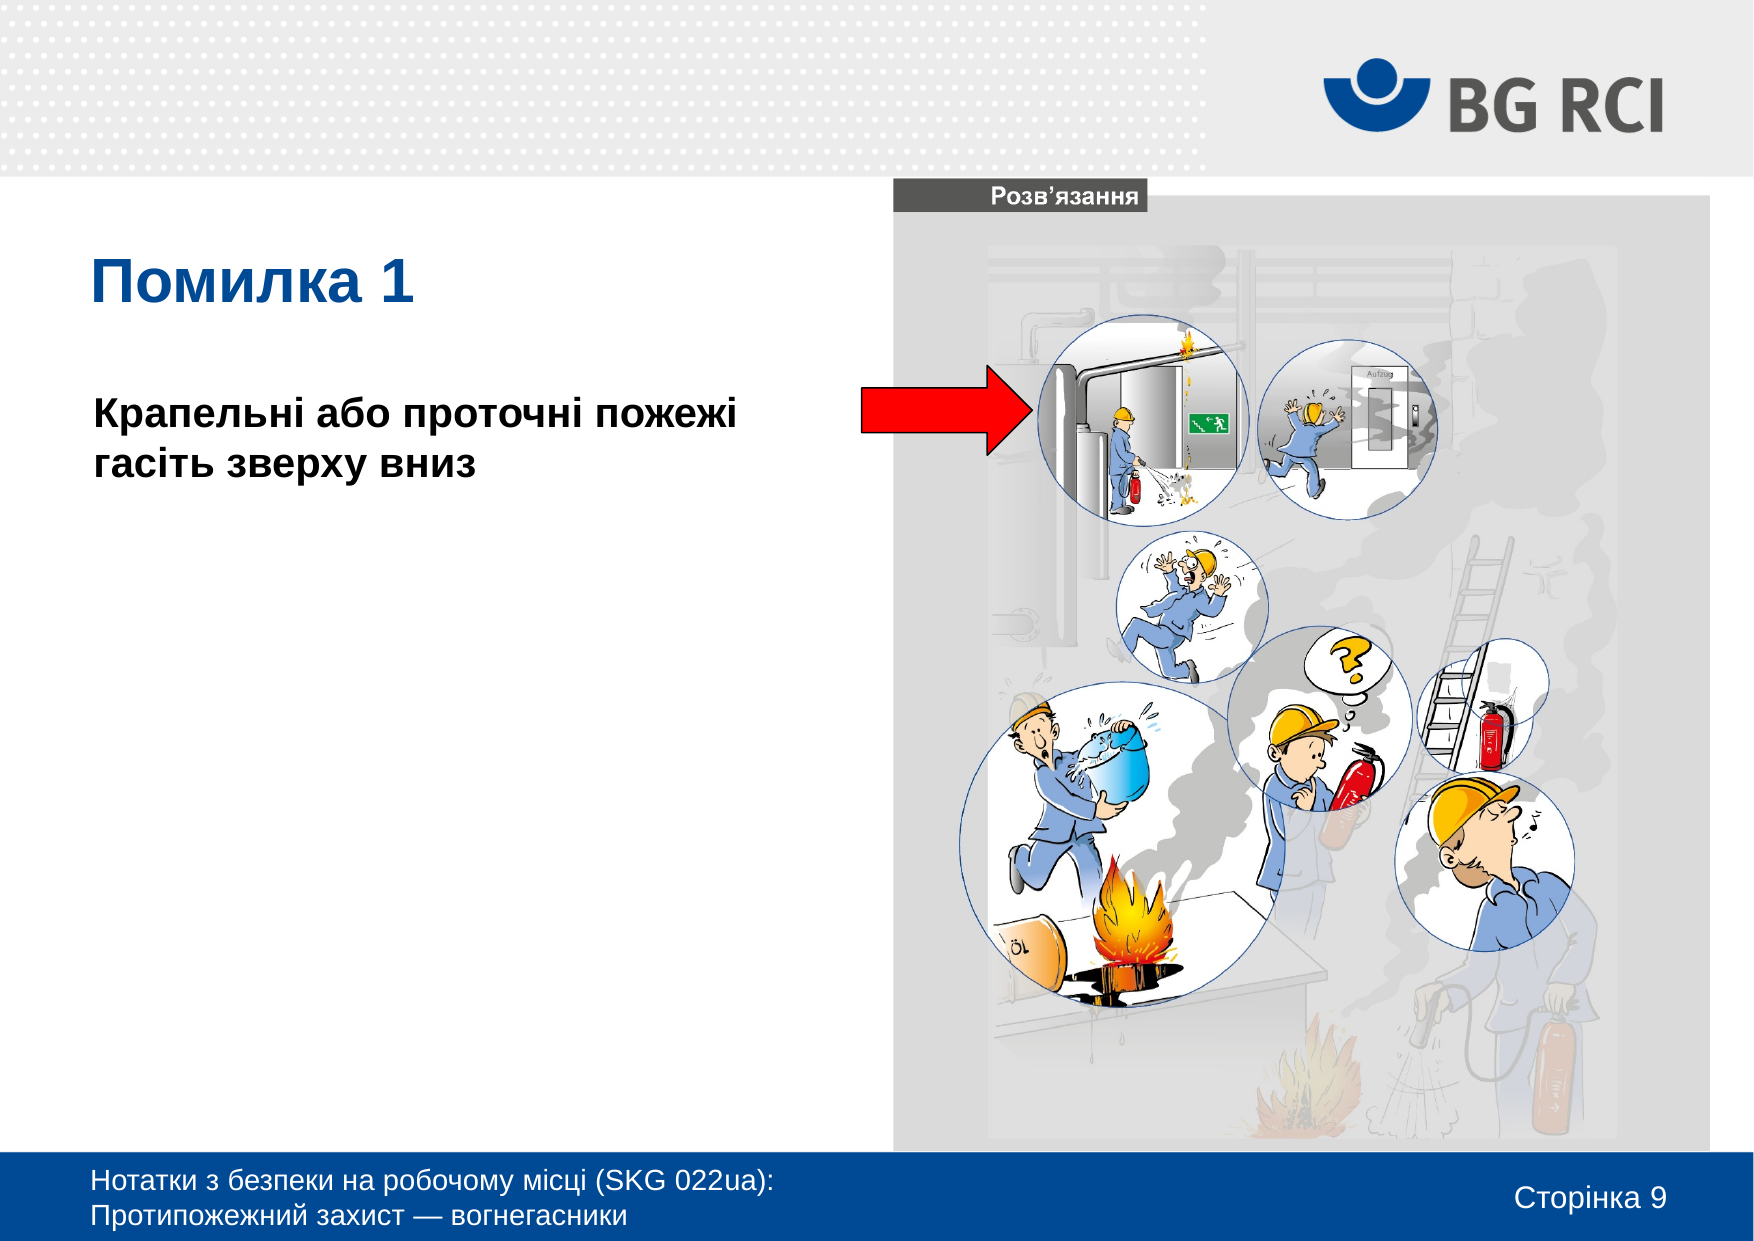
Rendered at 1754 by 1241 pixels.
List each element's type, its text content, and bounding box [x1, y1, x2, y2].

picture [0, 0, 1754, 1241]
slide_number Сторінка 9 [1407, 1159, 1668, 1241]
text_box [861, 387, 887, 433]
text_box Крапельні або проточні пожежі гасіть зверху вниз [78, 378, 887, 494]
text_box Помилка 1 [90, 239, 887, 338]
